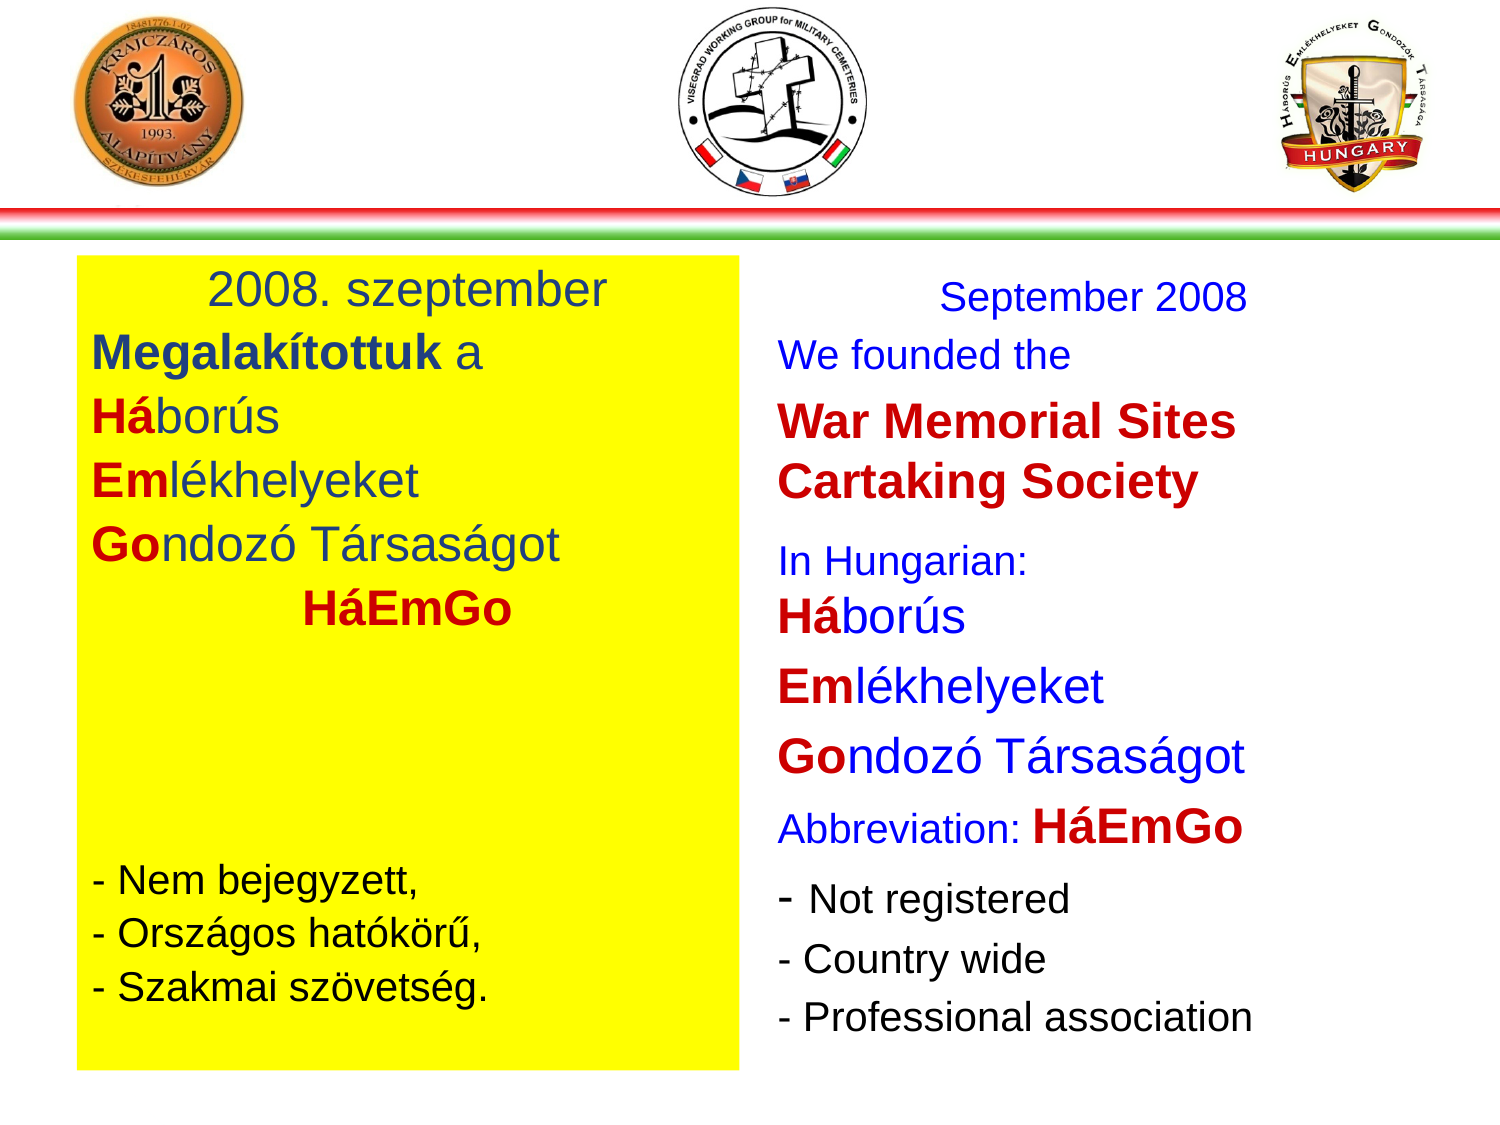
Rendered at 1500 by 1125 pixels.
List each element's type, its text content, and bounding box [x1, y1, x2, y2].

picture [0, 0, 1500, 1125]
list 2008. szeptember Megalakítottuk a Háborús Emlékhelyeket Gondozó Társaságot HáEmGo - Nem bejegyzett, - Országos hatókörű, - Szakmai szövetség. [76, 255, 740, 1071]
list September 2008 We founded the War Memorial Sites Cartaking Society In Hungarian: Háborús Emlékhelyeket Gondozó Társaságot Abbreviation: HáEmGo - Not registered - Country wide - Professional association [762, 262, 1426, 1079]
